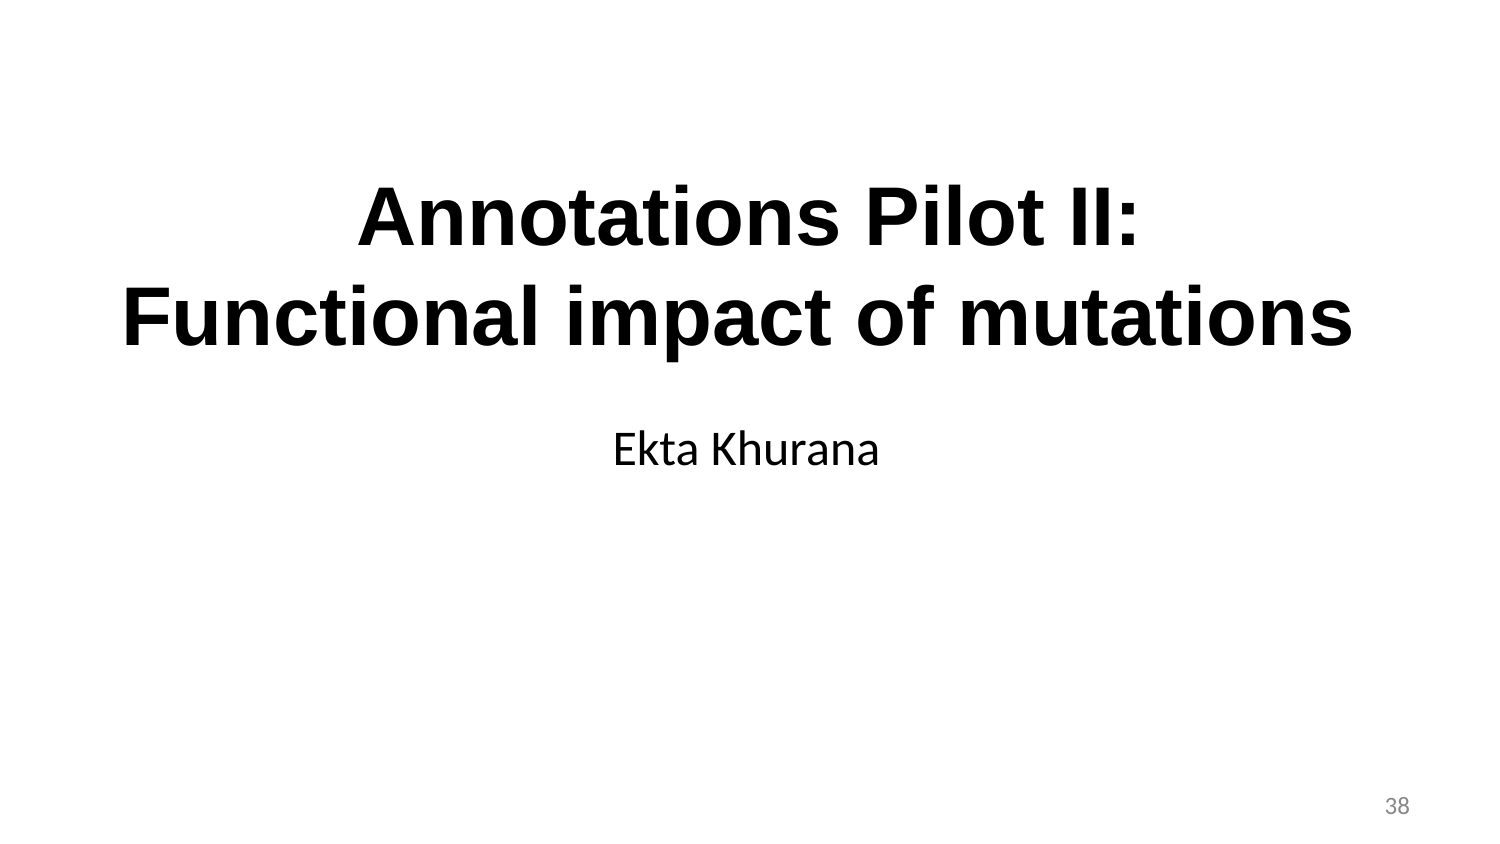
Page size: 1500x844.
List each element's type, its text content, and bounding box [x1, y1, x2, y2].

slide_number ‹#› [1074, 782, 1425, 827]
title Annotations Pilot II: Functional impact of mutations [0, 171, 1500, 353]
text_box Ekta Khurana [460, 407, 1033, 465]
